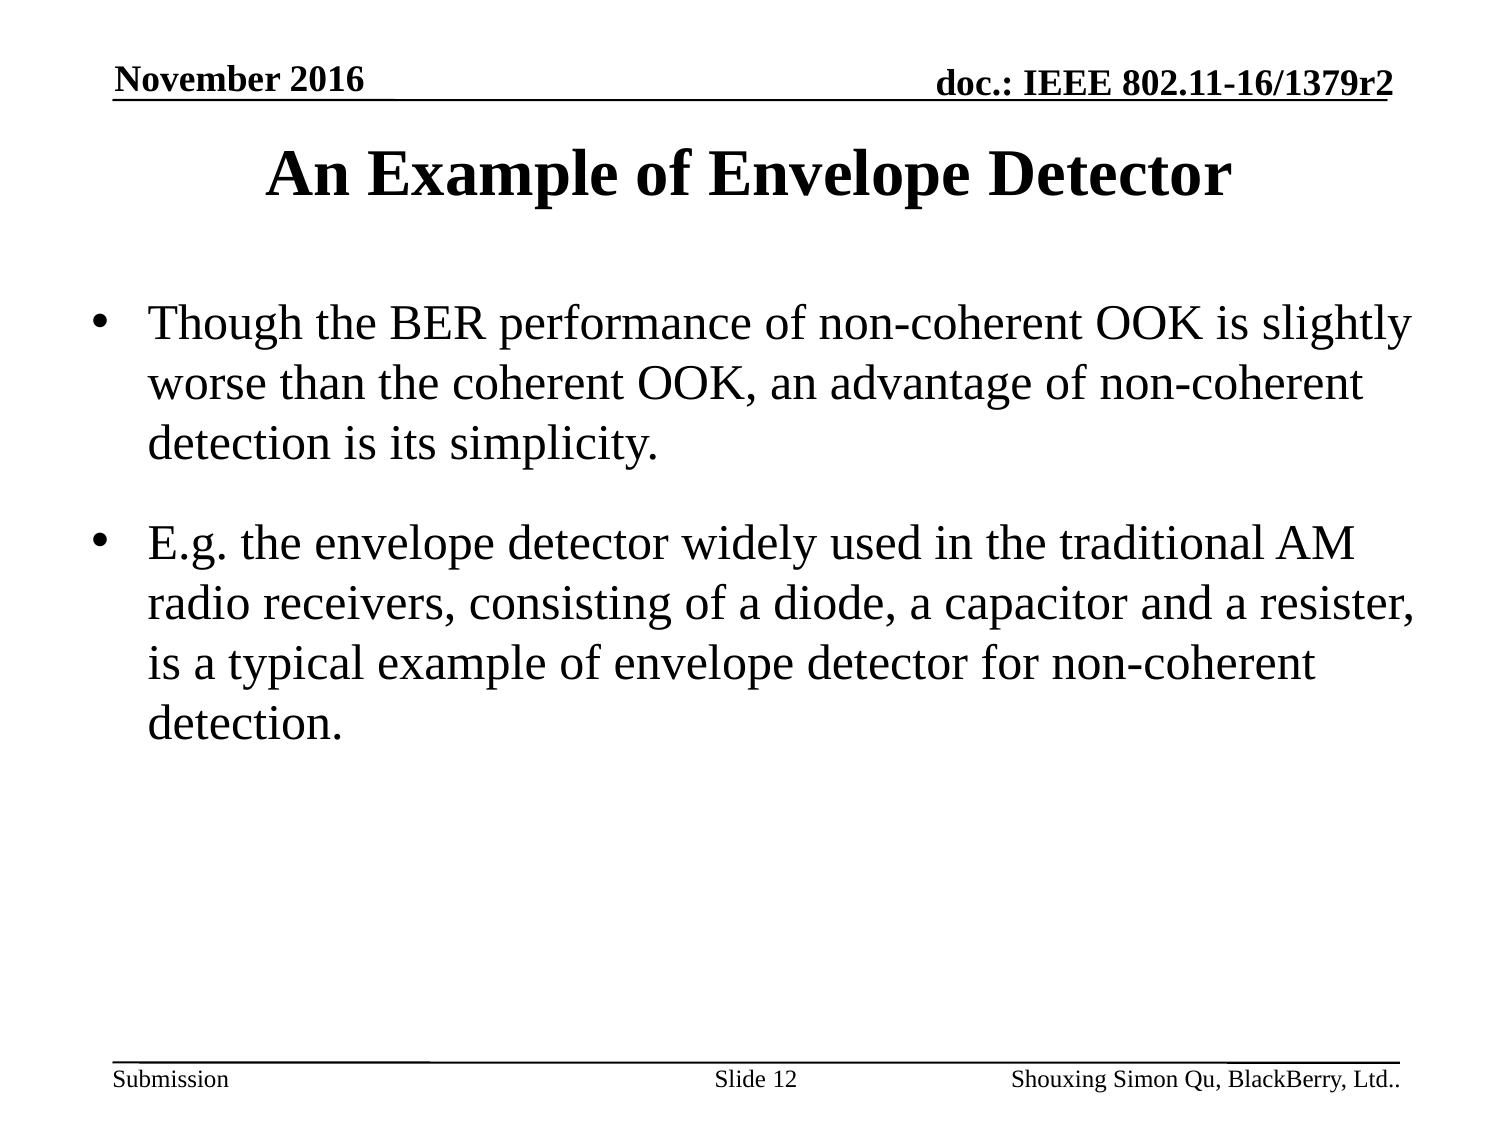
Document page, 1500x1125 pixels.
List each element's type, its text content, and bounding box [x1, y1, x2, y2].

slide_number Slide 12 [712, 1061, 800, 1123]
footer Shouxing Simon Qu, BlackBerry, Ltd.. [878, 1061, 1402, 1093]
text_box Though the BER performance of non-coherent OOK is slightly worse than the coherent OOK, an advantage of non-coherent detection is its simplicity. E.g. the envelope detector widely used in the traditional AM radio receivers, consisting of a diode, a capacitor and a resister, is a typical example of envelope detector for non-coherent detection. [76, 262, 1436, 818]
title An Example of Envelope Detector [112, 112, 1388, 226]
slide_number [114, 54, 423, 100]
